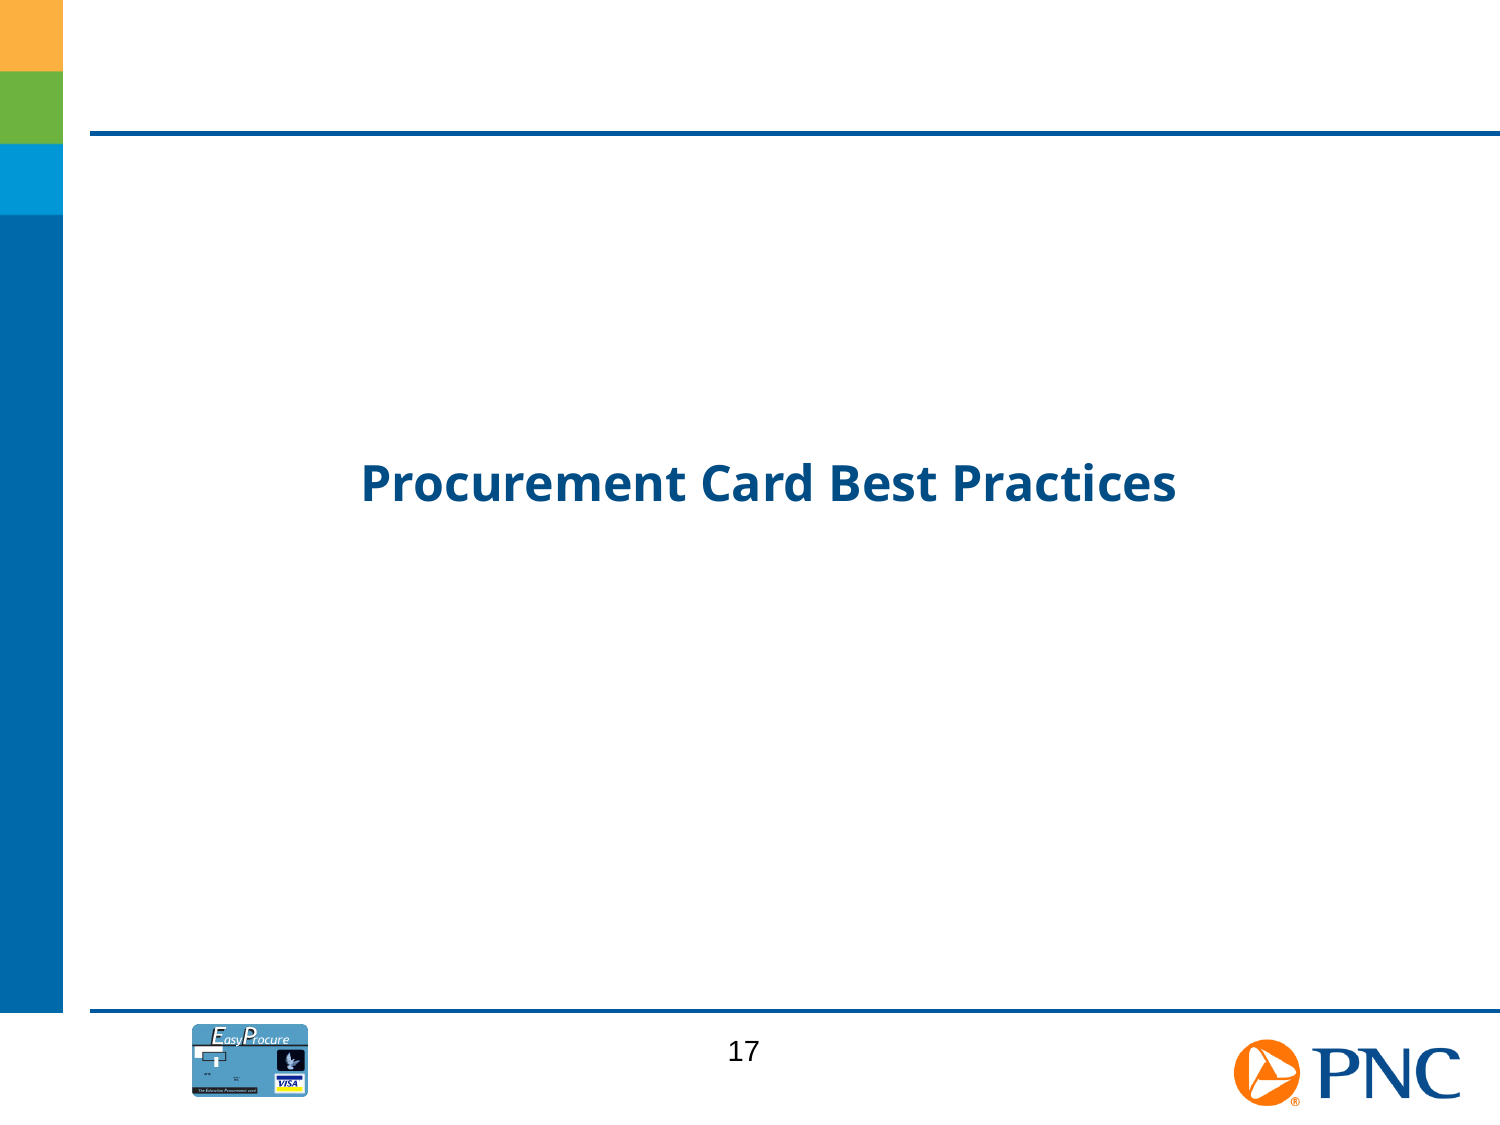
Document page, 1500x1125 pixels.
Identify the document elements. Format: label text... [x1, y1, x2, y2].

picture [1229, 1037, 1463, 1110]
picture [192, 1024, 308, 1097]
picture [0, 0, 63, 144]
footer 17 [506, 1024, 982, 1104]
picture [0, 216, 63, 1013]
title Procurement Card Best Practices [74, 412, 1463, 551]
